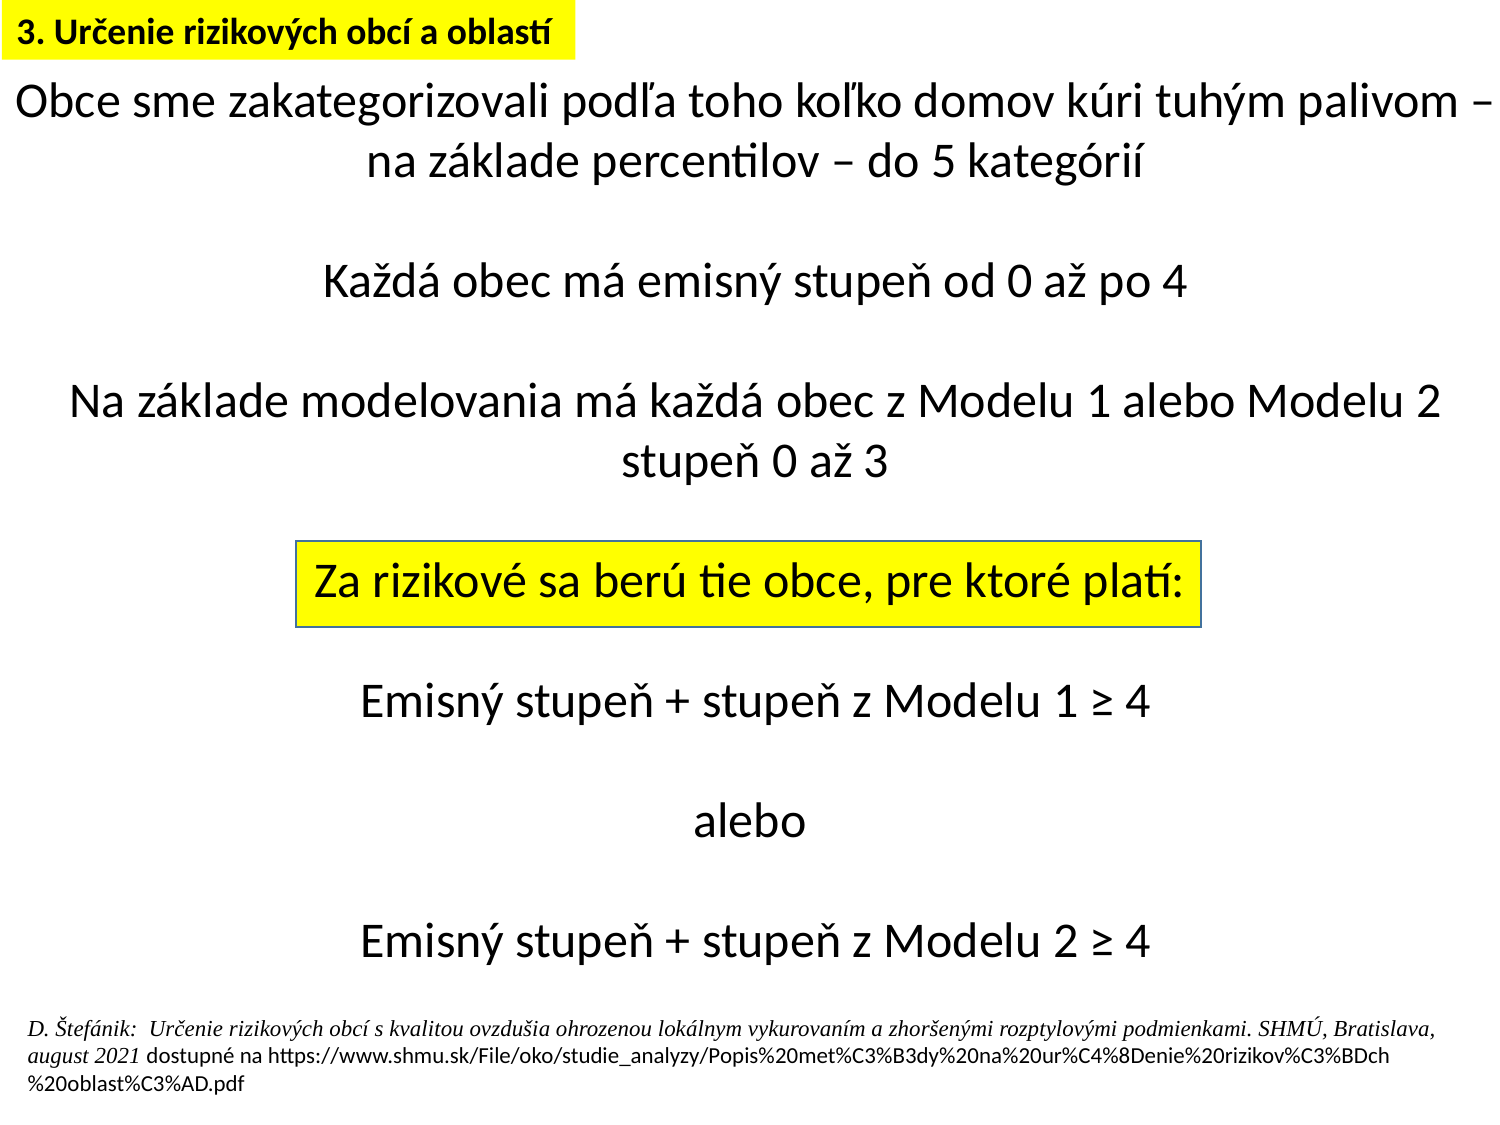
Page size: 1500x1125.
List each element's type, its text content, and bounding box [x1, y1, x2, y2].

text_box Obce sme zakategorizovali podľa toho koľko domov kúri tuhým palivom – na základe percentilov – do 5 kategórií Každá obec má emisný stupeň od 0 až po 4 Na základe modelovania má každá obec z Modelu 1 alebo Modelu 2 stupeň 0 až 3 Za rizikové sa berú tie obce, pre ktoré platí: Emisný stupeň + stupeň z Modelu 1 ≥ 4 alebo Emisný stupeň + stupeň z Modelu 2 ≥ 4 [0, 60, 1500, 1125]
text_box 3. Určenie rizikových obcí a oblastí [1, 0, 576, 60]
text_box D. Štefánik: Určenie rizikových obcí s kvalitou ovzdušia ohrozenou lokálnym vykurovaním a zhoršenými rozptylovými podmienkami. SHMÚ, Bratislava, august 2021 dostupné na https://www.shmu.sk/File/oko/studie_analyzy/Popis%20met%C3%B3dy%20na%20ur%C4%8Denie%20rizikov%C3%BDch%20oblast%C3%AD.pdf [12, 1006, 1455, 1104]
